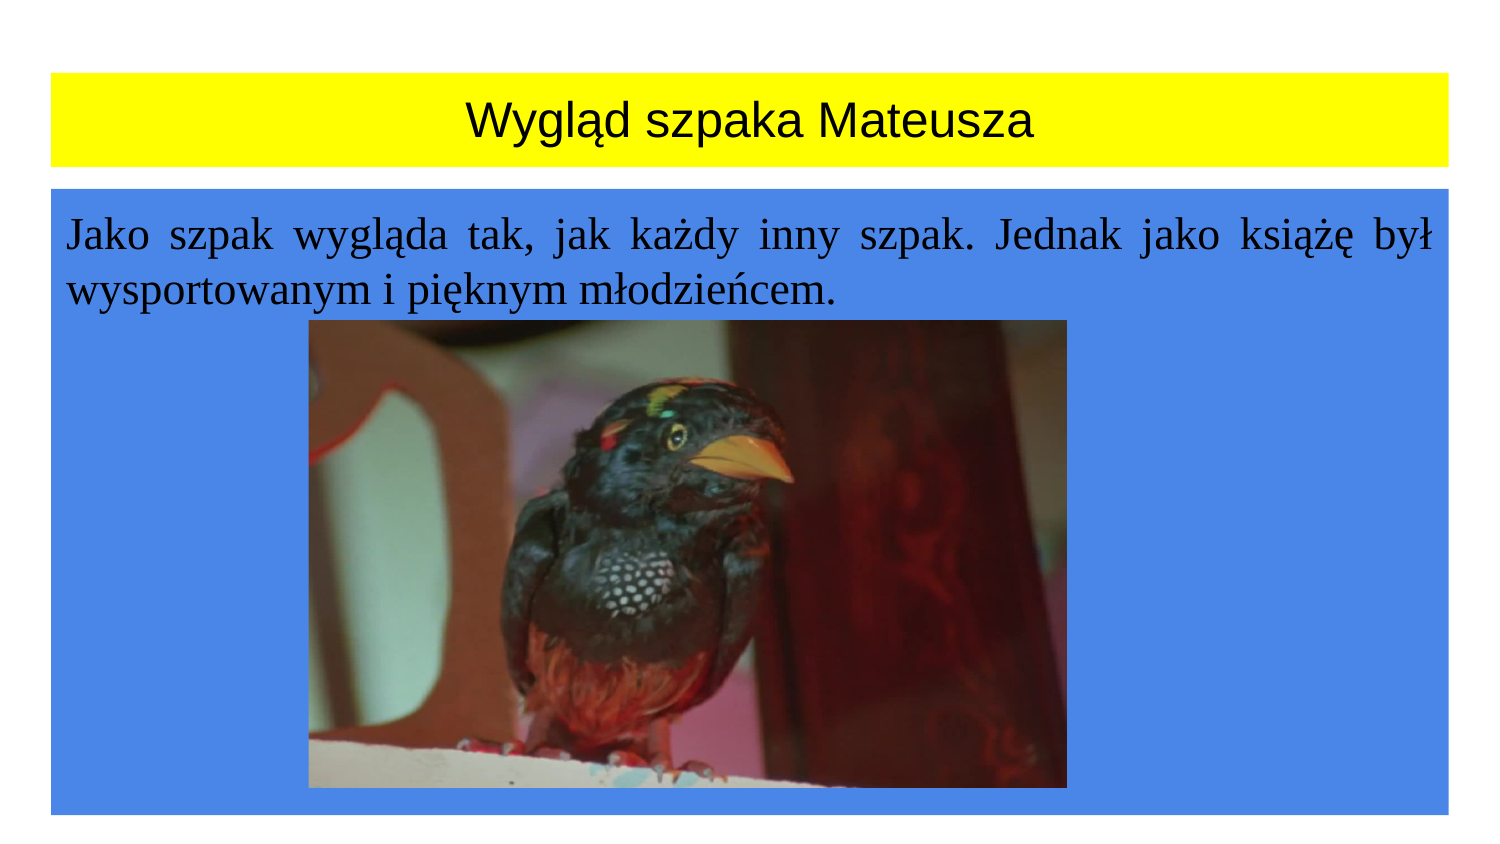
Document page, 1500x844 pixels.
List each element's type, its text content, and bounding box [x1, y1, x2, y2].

picture [308, 304, 1083, 788]
text_box Jako szpak wygląda tak, jak każdy inny szpak. Jednak jako książę był wysportowanym i pięknym młodzieńcem. [51, 188, 1449, 816]
text_box Wygląd szpaka Mateusza [51, 72, 1449, 167]
